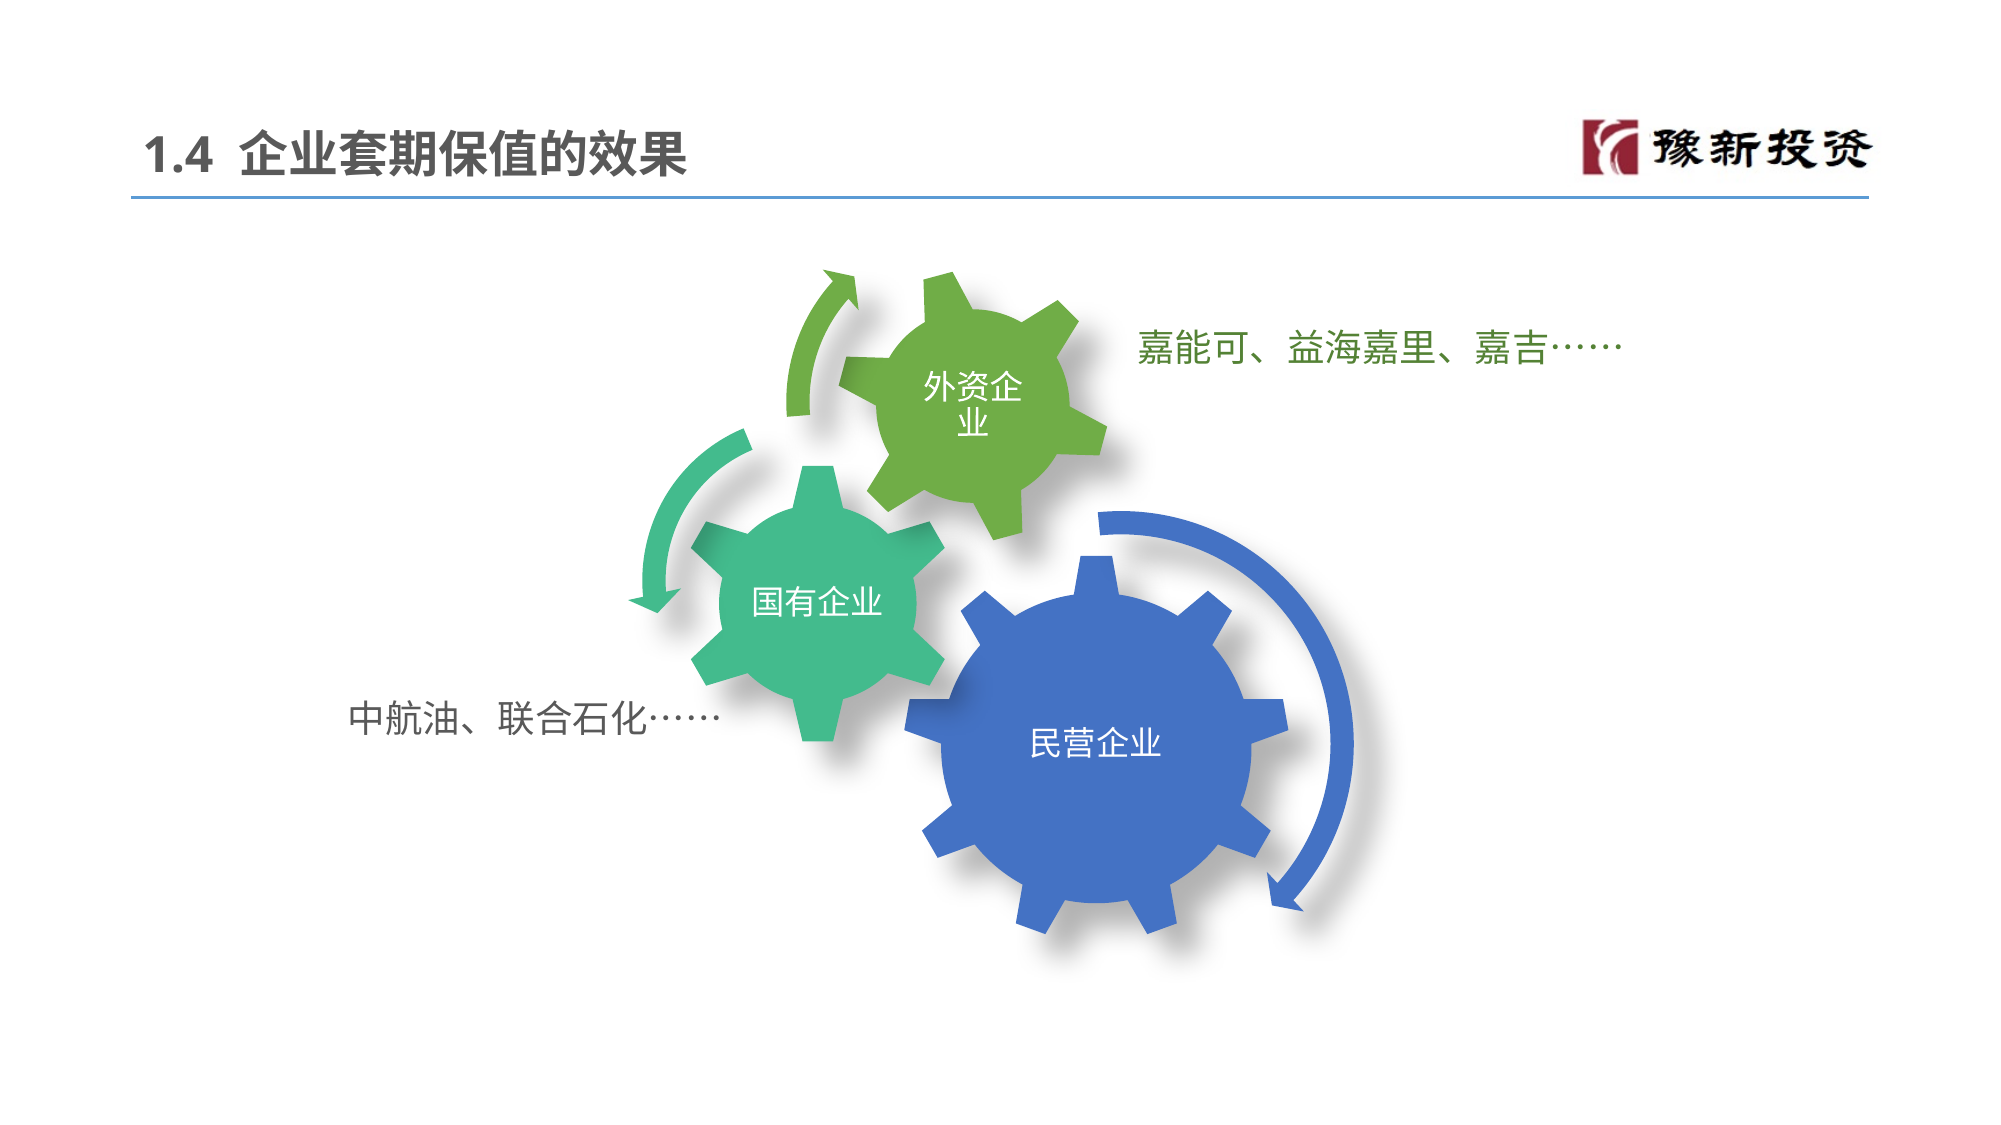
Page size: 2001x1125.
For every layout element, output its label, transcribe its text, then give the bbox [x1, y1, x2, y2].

text_box 1.4 企业套期保值的效果 [127, 115, 1023, 190]
text_box 嘉能可、益海嘉里、嘉吉…… [1543, 317, 1729, 377]
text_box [333, 236, 1543, 943]
picture [1565, 109, 1887, 187]
